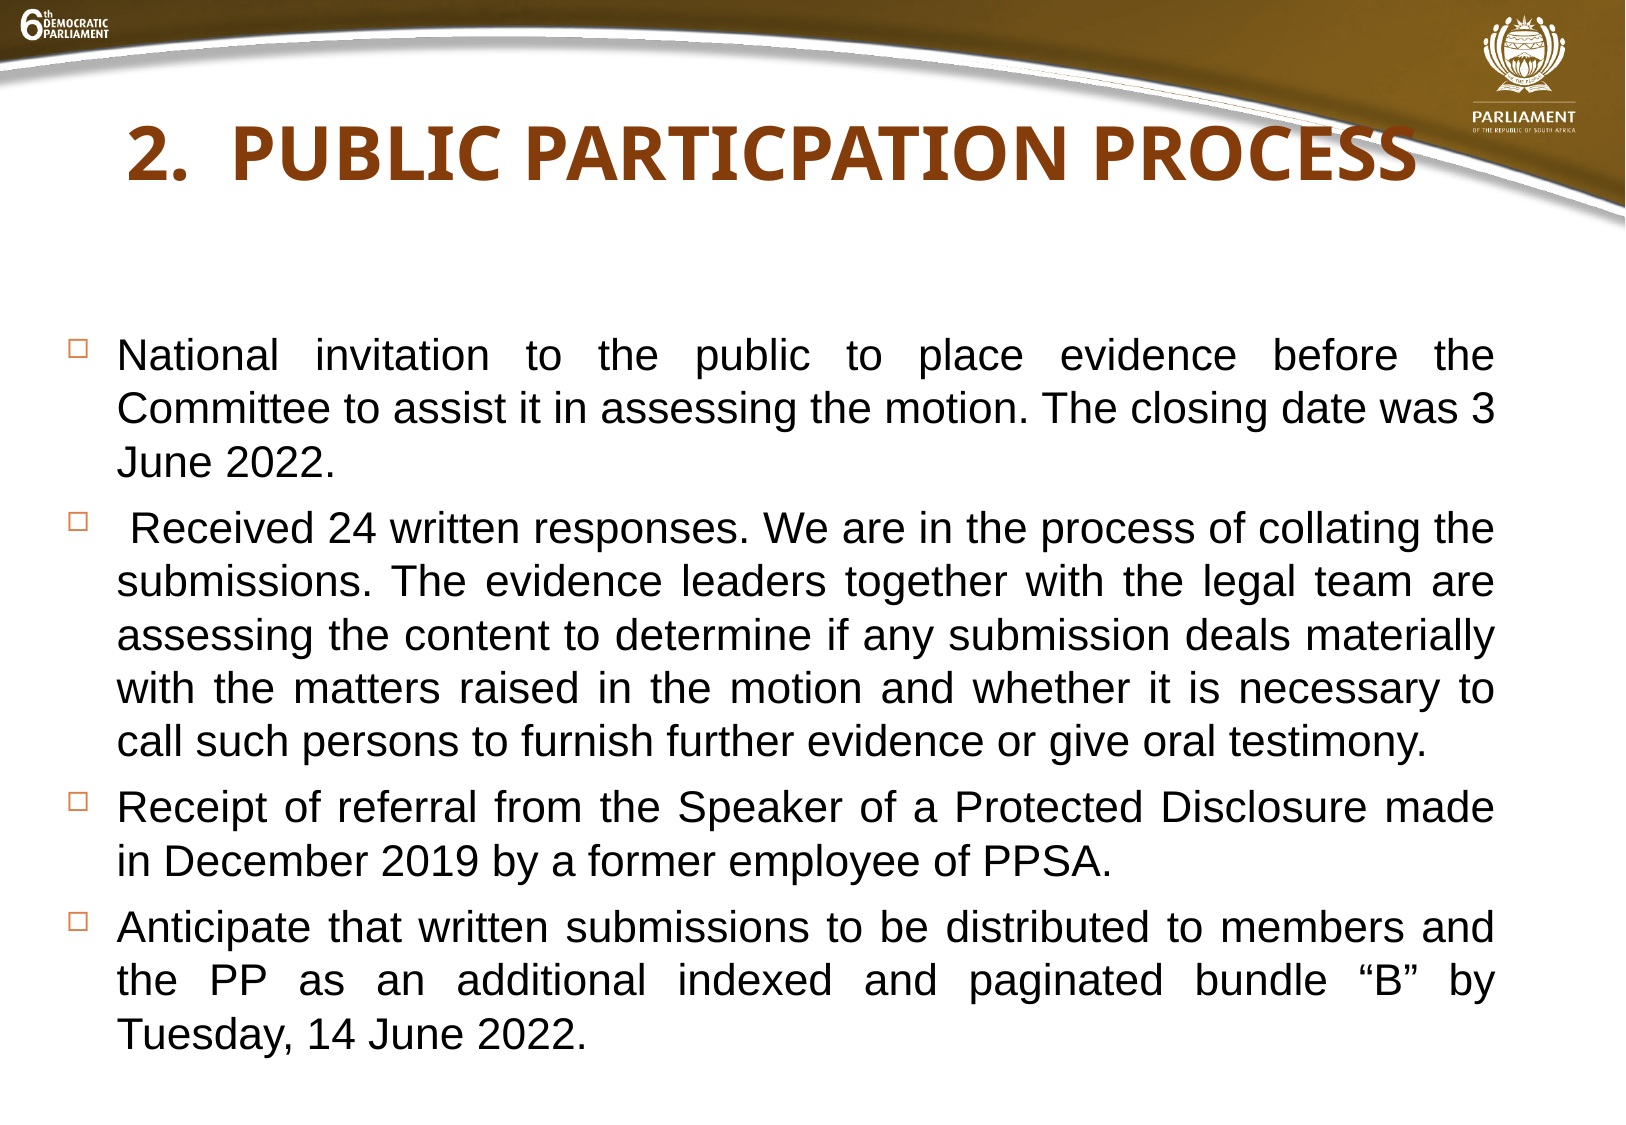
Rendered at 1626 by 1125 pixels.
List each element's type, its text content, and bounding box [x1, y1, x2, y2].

picture [0, 0, 1626, 1125]
title 2. PUBLIC PARTICPATION PROCESS [111, 59, 1514, 221]
list National invitation to the public to place evidence before the Committee to assist it in assessing the motion. The closing date was 3 June 2022. Received 24 written responses. We are in the process of collating the submissions. The evidence leaders together with the legal team are assessing the content to determine if any submission deals materially with the matters raised in the motion and whether it is necessary to call such persons to furnish further evidence or give oral testimony. Receipt of referral from the Speaker of a Protected Disclosure made in December 2019 by a former employee of PPSA. Anticipate that written submissions to be distributed to members and the PP as an additional indexed and paginated bundle “B” by Tuesday, 14 June 2022. [51, 221, 1514, 1080]
